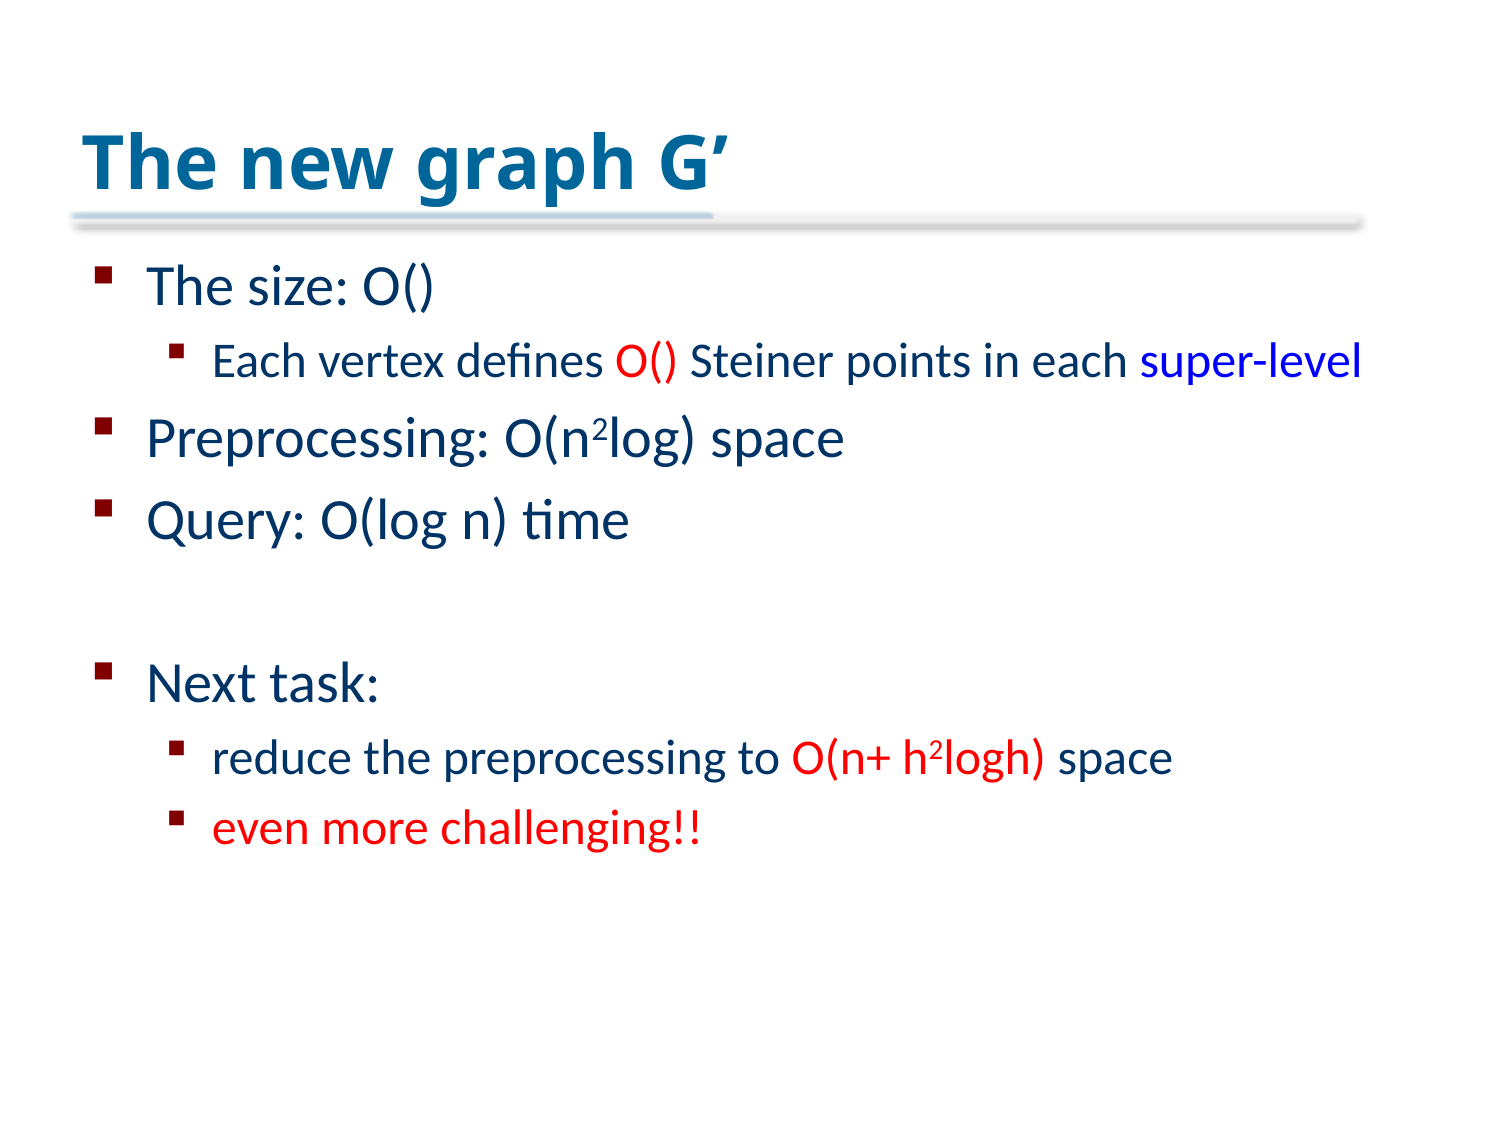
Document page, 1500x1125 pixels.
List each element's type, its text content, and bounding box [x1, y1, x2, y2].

title The new graph G’ [66, 24, 1342, 213]
